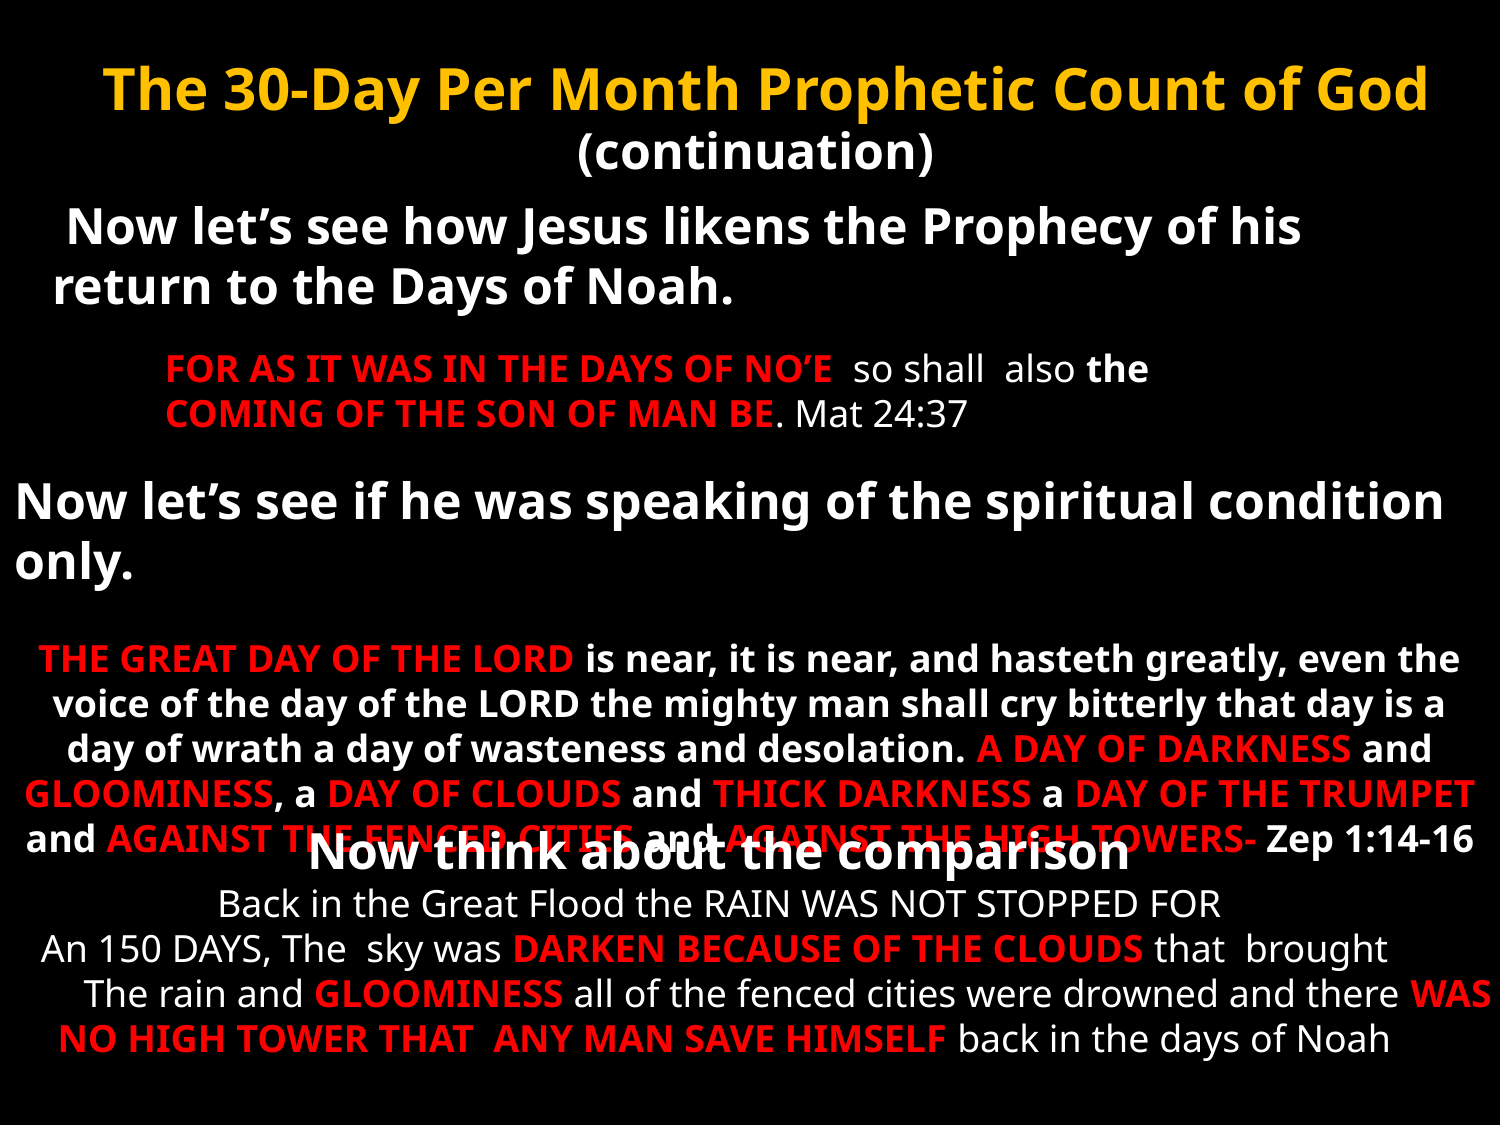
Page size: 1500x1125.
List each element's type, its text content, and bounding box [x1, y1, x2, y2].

text_box Now let’s see if he was speaking of the spiritual condition only. THE GREAT DAY OF THE LORD is near, it is near, and hasteth greatly, even the voice of the day of the LORD the mighty man shall cry bitterly that day is a day of wrath a day of wasteness and desolation. A DAY OF DARKNESS and GLOOMINESS, a DAY OF CLOUDS and THICK DARKNESS a DAY OF THE TRUMPET and AGAINST THE FENCED CITIES and AGAINST THE HIGH TOWERS- Zep 1:14-16 [0, 462, 1500, 812]
text_box Now think about the comparison Back in the Great Flood the RAIN WAS NOT STOPPED FOR An 150 DAYS, The sky was DARKEN BECAUSE OF THE CLOUDS that brought The rain and GLOOMINESS all of the fenced cities were drowned and there WAS NO HIGH TOWER THAT ANY MAN SAVE HIMSELF back in the days of Noah [0, 812, 1500, 1068]
text_box FOR AS IT WAS IN THE DAYS OF NO’E so shall also the COMING OF THE SON OF MAN BE. Mat 24:37 [150, 337, 1300, 443]
title The 30-Day Per Month Prophetic Count of God [23, 51, 1500, 112]
text_box (continuation) [0, 112, 1500, 188]
text_box Now let’s see how Jesus likens the Prophecy of his return to the Days of Noah. [37, 188, 1475, 323]
